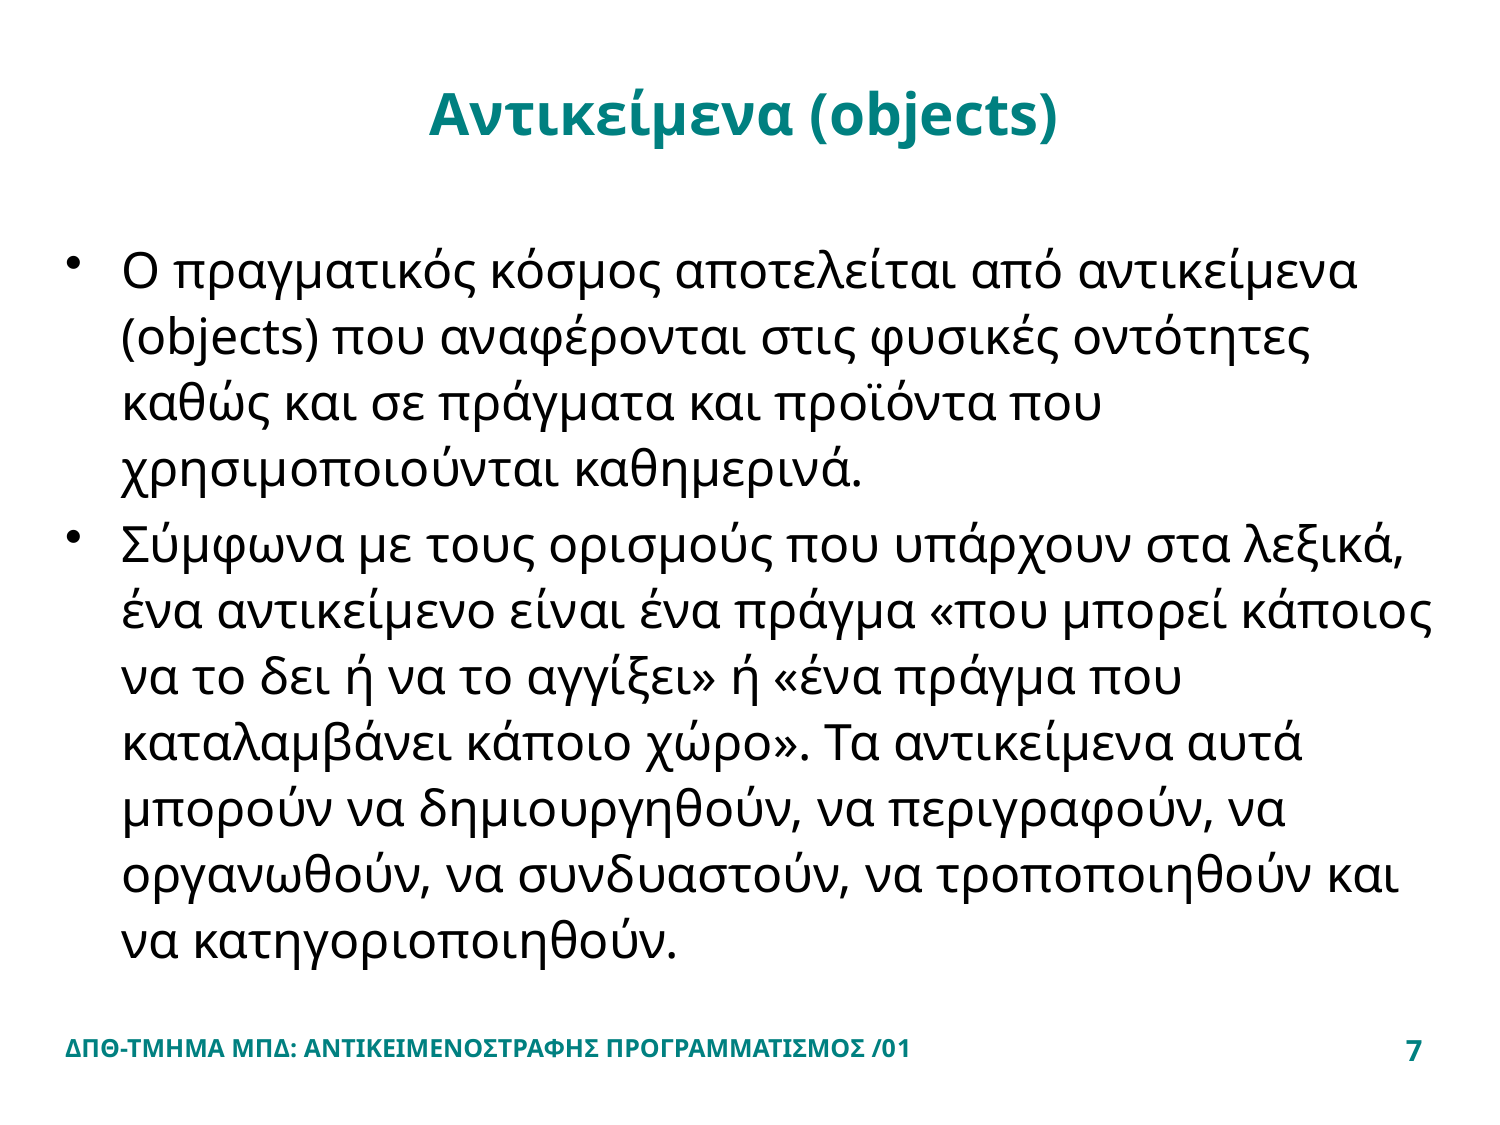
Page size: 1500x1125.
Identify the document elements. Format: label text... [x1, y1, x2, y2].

title Αντικείμενα (objects) [50, 50, 1438, 175]
footer ΔΠΘ-ΤΜΗΜΑ ΜΠΔ: ΑΝΤΙΚΕΙΜΕΝΟΣΤΡΑΦΗΣ ΠΡΟΓΡΑΜΜΑΤΙΣΜΟΣ /01 [49, 1024, 1213, 1101]
list Ο πραγματικός κόσμος αποτελείται από αντικείμενα (objects) που αναφέρονται στις φυσικές οντότητες καθώς και σε πράγματα και προϊόντα που χρησιμοποιούνται καθημερινά. Σύμφωνα με τους ορισμούς που υπάρχουν στα λεξικά, ένα αντικείμενο είναι ένα πράγμα «που μπορεί κάποιος να το δει ή να το αγγίξει» ή «ένα πράγμα που καταλαμβάνει κάποιο χώρο». Τα αντικείμενα αυτά μπορούν να δημιουργηθούν, να περιγραφούν, να οργανωθούν, να συνδυαστούν, να τροποποιηθούν και να κατηγοριοποιηθούν. [50, 224, 1450, 1000]
slide_number 7 [1249, 1024, 1438, 1101]
